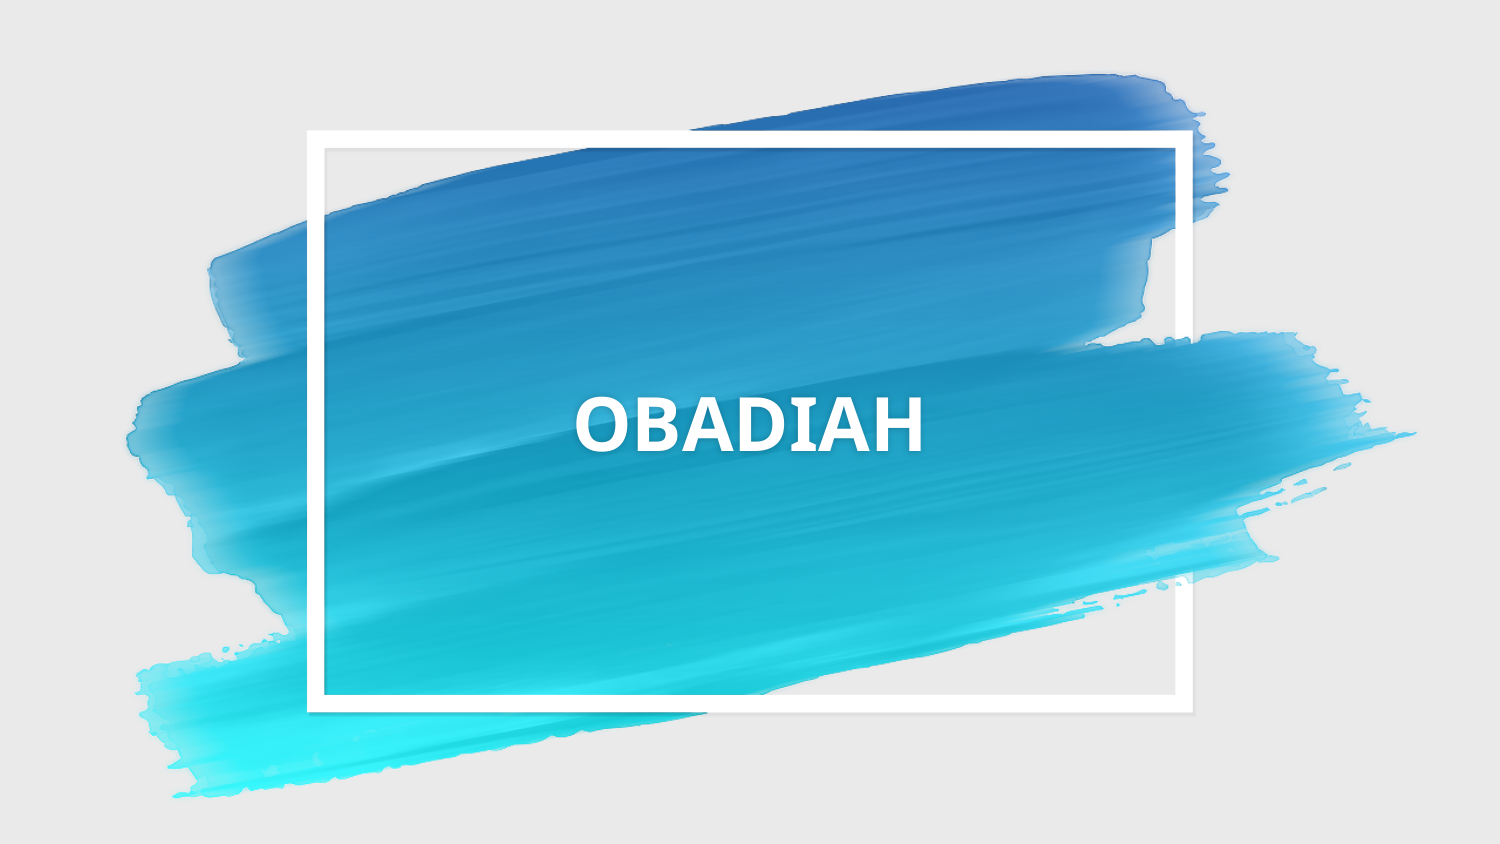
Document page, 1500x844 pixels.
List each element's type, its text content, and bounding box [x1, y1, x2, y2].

title OBADIAH [377, 200, 1123, 644]
picture [0, 0, 1500, 844]
